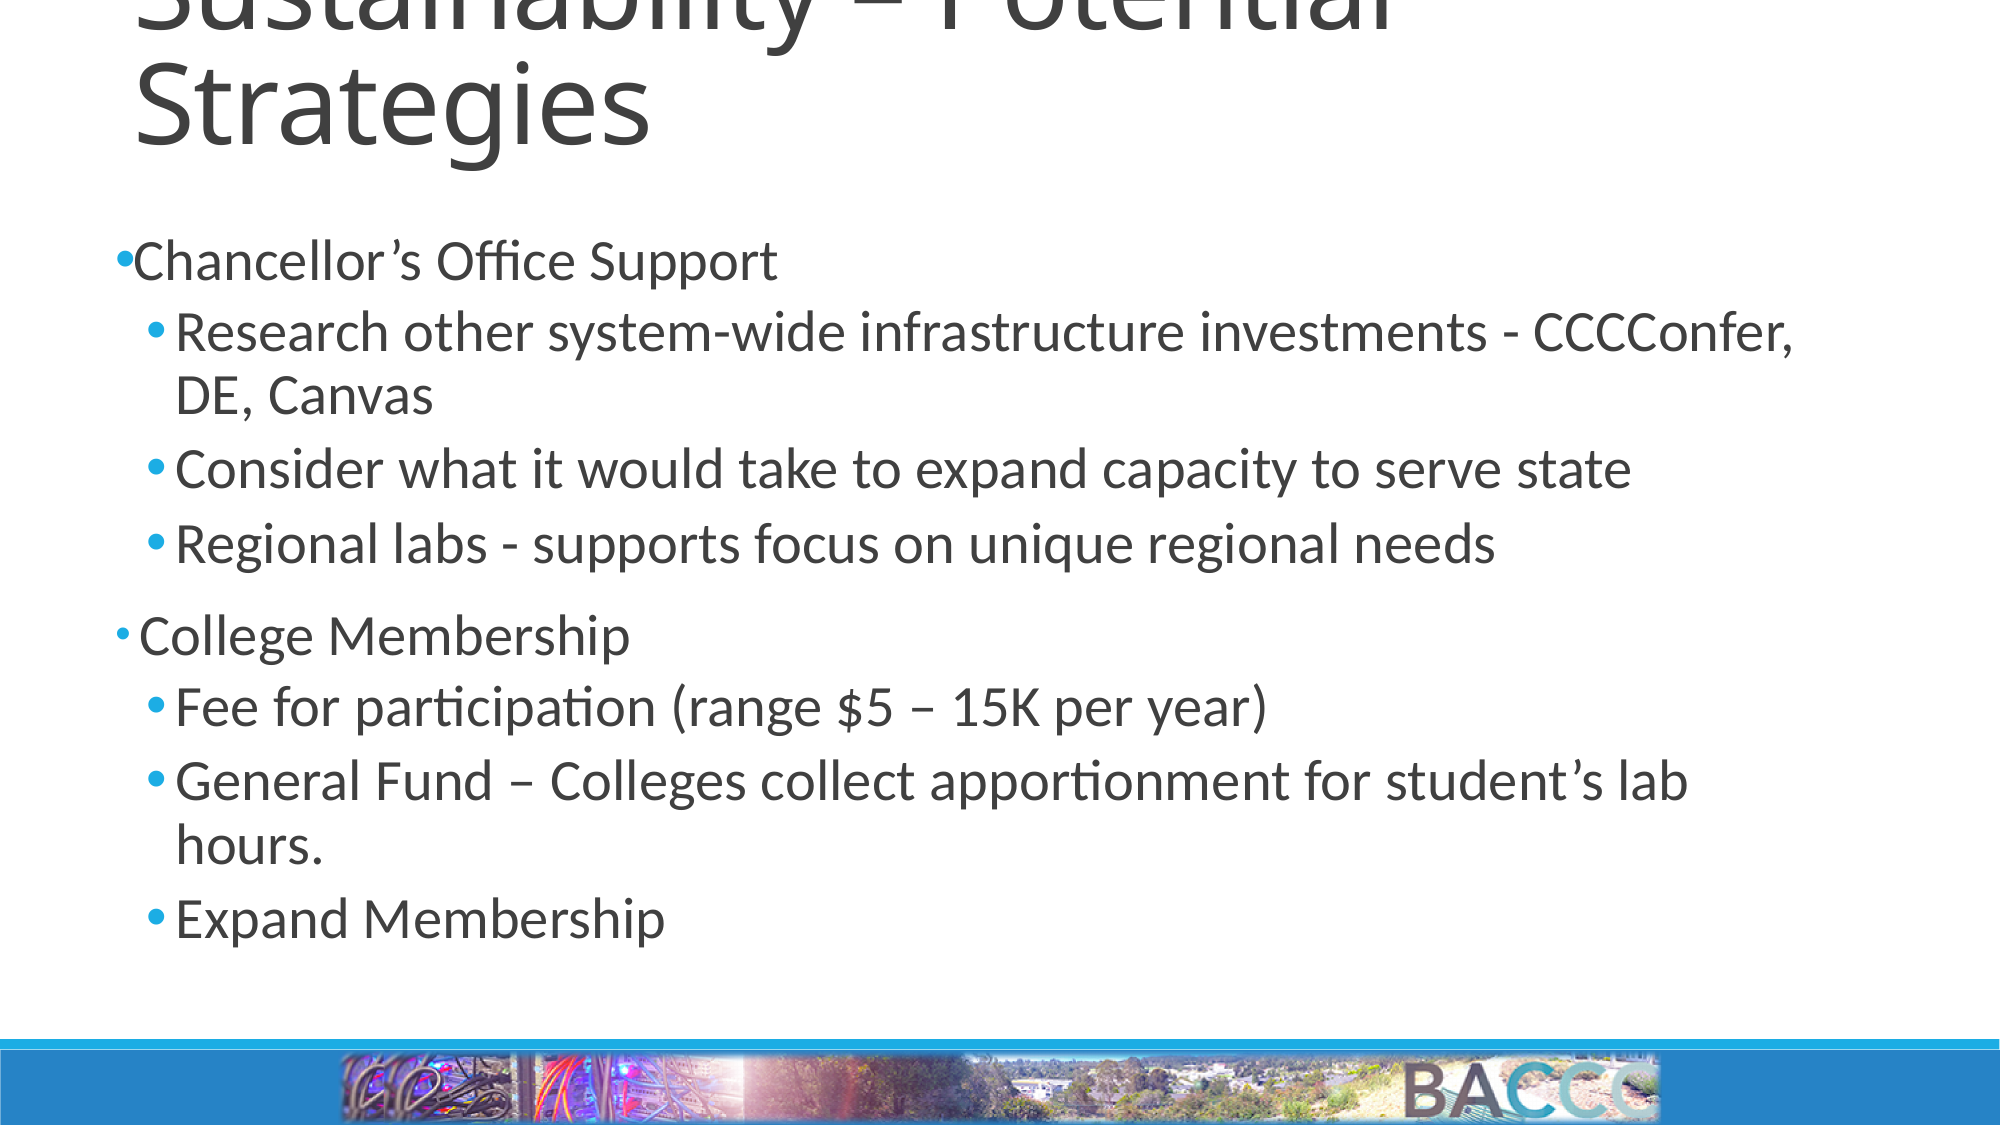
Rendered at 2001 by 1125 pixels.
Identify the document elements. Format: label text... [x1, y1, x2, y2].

picture [337, 1050, 1663, 1125]
list Chancellor’s Office Support Research other system-wide infrastructure investments - CCCConfer, DE, Canvas Consider what it would take to expand capacity to serve state Regional labs - supports focus on unique regional needs College Membership Fee for participation (range $5 – 15K per year) General Fund – Colleges collect apportionment for student’s lab hours. Expand Membership [115, 222, 1824, 962]
text_box [980, 532, 1019, 592]
title Sustainability – Potential Strategies [118, 38, 1872, 175]
